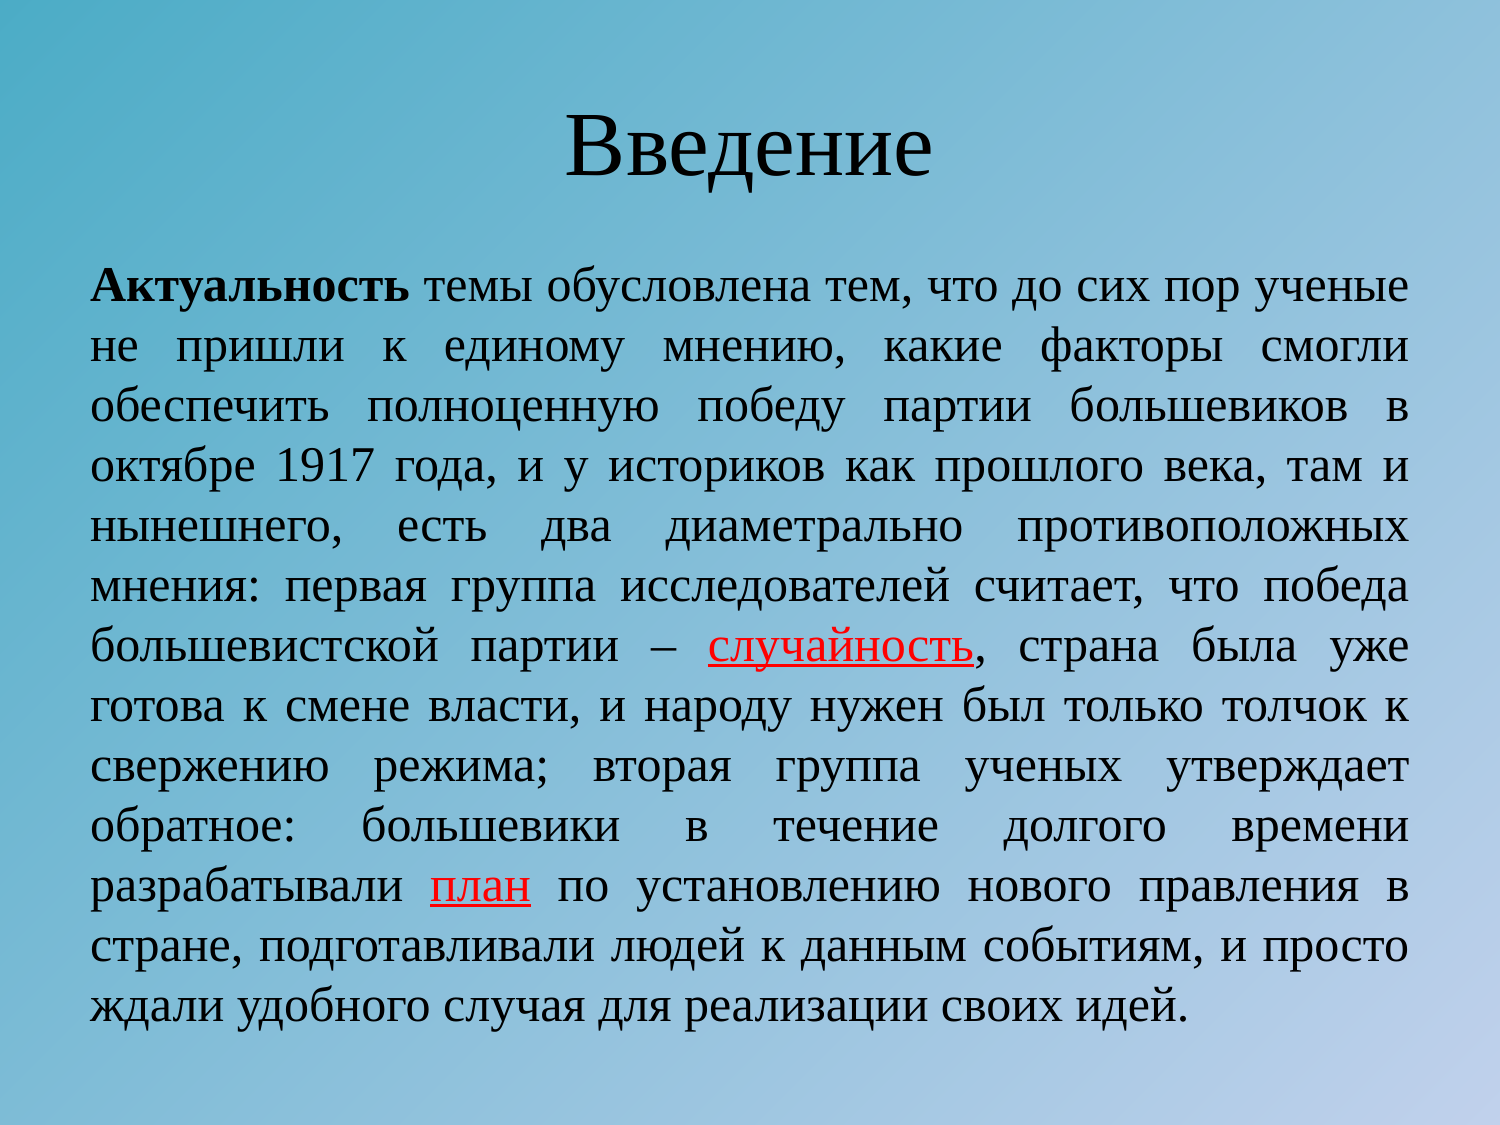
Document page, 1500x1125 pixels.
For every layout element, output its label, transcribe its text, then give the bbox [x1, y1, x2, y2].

list Актуальность темы обусловлена тем, что до сих пор ученые не пришли к единому мнению, какие факторы смогли обеспечить полноценную победу партии большевиков в октябре 1917 года, и у историков как прошлого века, там и нынешнего, есть два диаметрально противоположных мнения: первая группа исследователей считает, что победа большевистской партии – случайность, страна была уже готова к смене власти, и народу нужен был только толчок к свержению режима; вторая группа ученых утверждает обратное: большевики в течение долгого времени разрабатывали план по установлению нового правления в стране, подготавливали людей к данным событиям, и просто ждали удобного случая для реализации своих идей. [75, 243, 1425, 1094]
title Введение [75, 45, 1425, 233]
